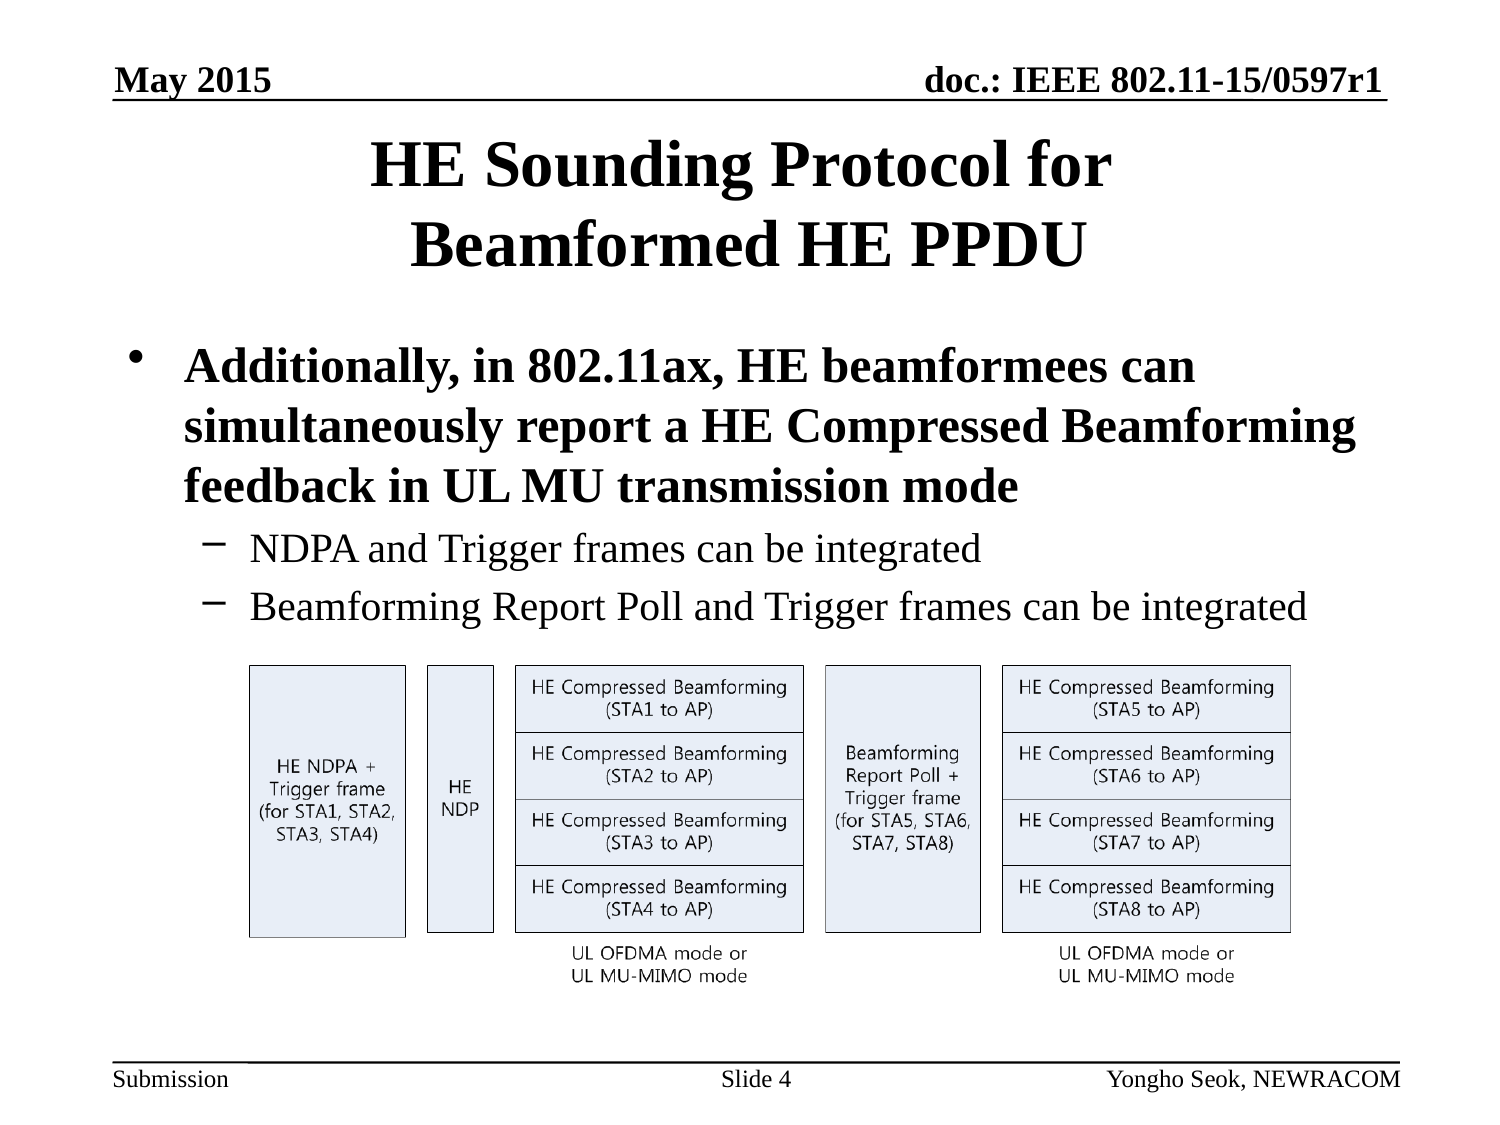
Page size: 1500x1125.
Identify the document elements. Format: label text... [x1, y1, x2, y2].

footer Yongho Seok, NEWRACOM [1099, 1061, 1402, 1093]
picture [249, 665, 1291, 988]
list Additionally, in 802.11ax, HE beamformees can simultaneously report a HE Compressed Beamforming feedback in UL MU transmission mode NDPA and Trigger frames can be integrated Beamforming Report Poll and Trigger frames can be integrated [112, 324, 1388, 1001]
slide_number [114, 54, 274, 101]
title HE Sounding Protocol for Beamformed HE PPDU [112, 112, 1388, 288]
slide_number Slide 4 [712, 1061, 800, 1093]
